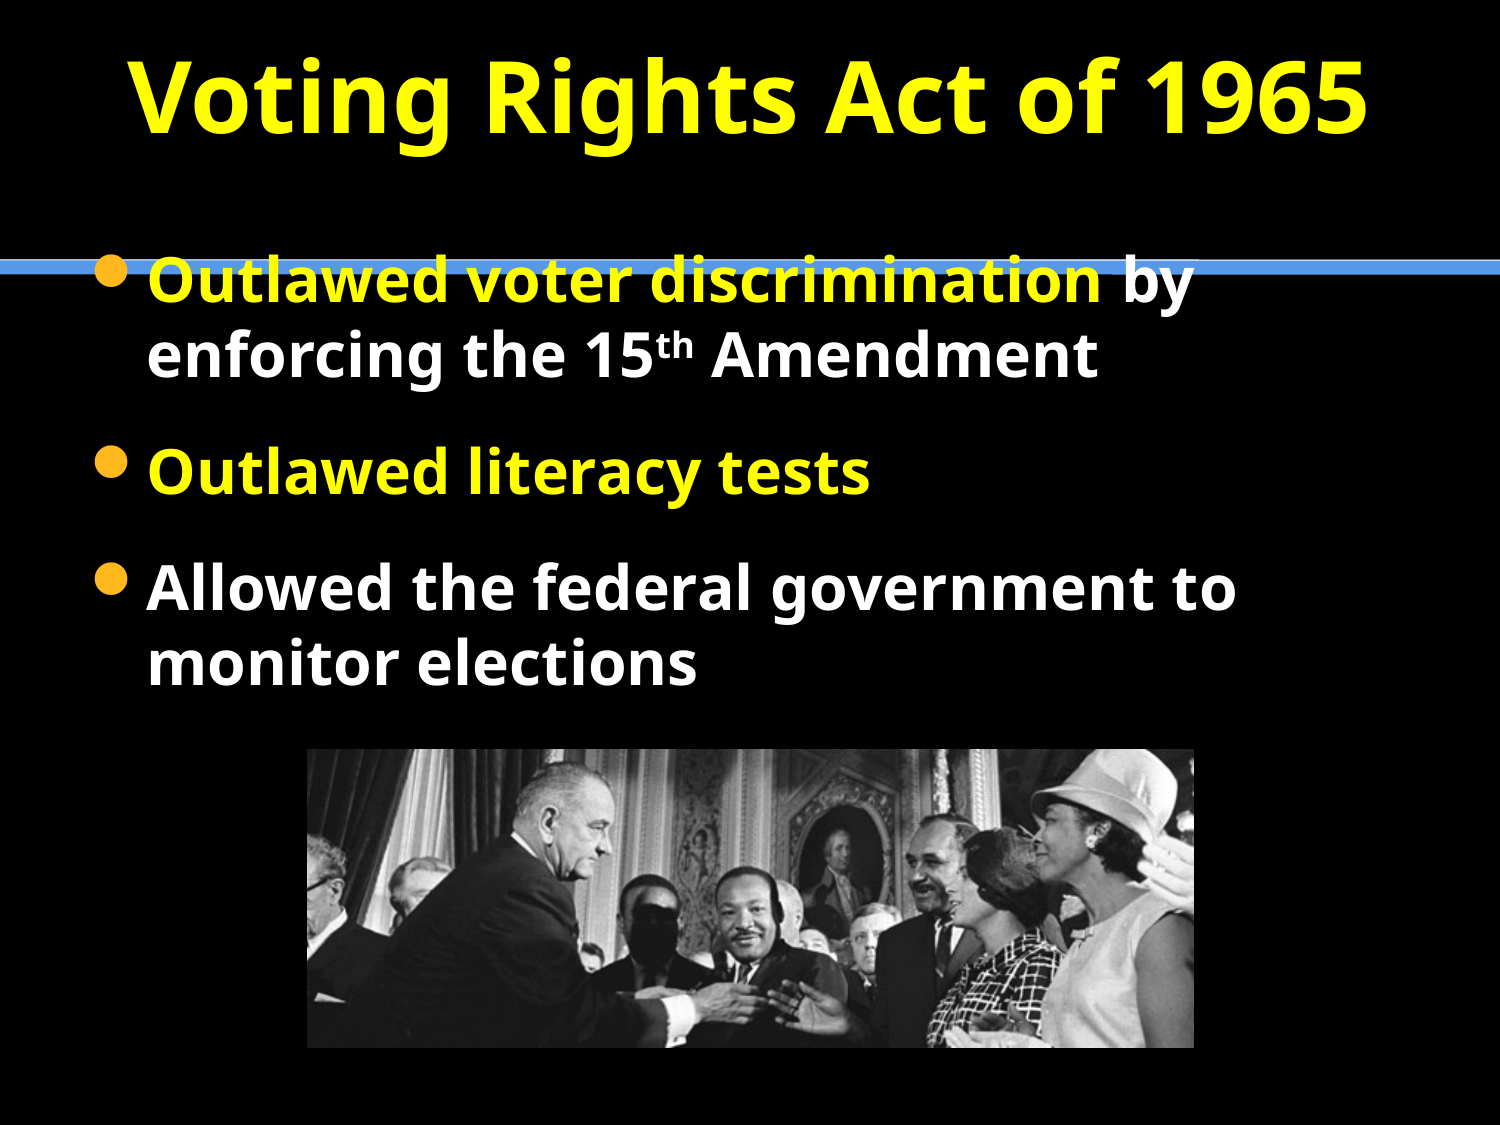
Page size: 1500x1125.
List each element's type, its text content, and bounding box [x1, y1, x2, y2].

list Outlawed voter discrimination by enforcing the 15th Amendment Outlawed literacy tests Allowed the federal government to monitor elections [75, 232, 1425, 750]
title Voting Rights Act of 1965 [75, 0, 1425, 188]
picture [306, 748, 1195, 1049]
